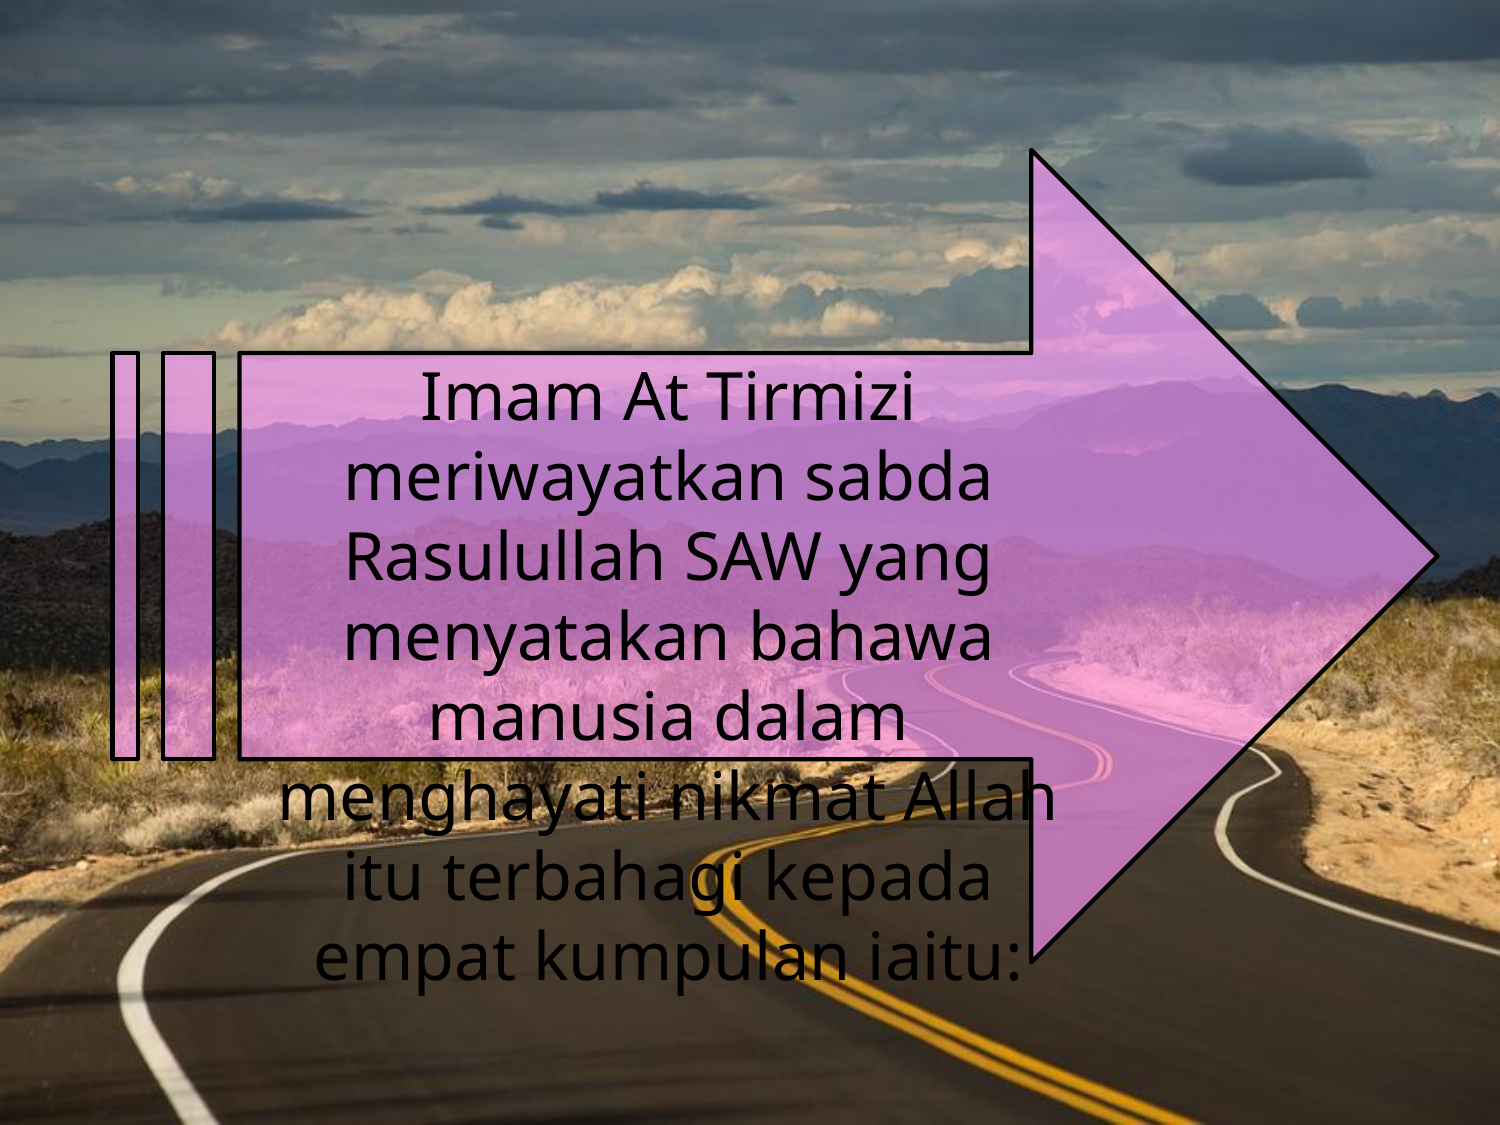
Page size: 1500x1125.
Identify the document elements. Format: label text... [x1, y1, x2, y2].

picture [0, 0, 1500, 1125]
text_box [1029, 148, 1440, 897]
text_box [110, 351, 140, 761]
text_box Imam At Tirmizi meriwayatkan sabda Rasulullah SAW yang menyatakan bahawa manusia dalam menghayati nikmat Allah itu terbahagi kepada empat kumpulan iaitu: [237, 346, 1100, 1002]
text_box [161, 351, 216, 761]
